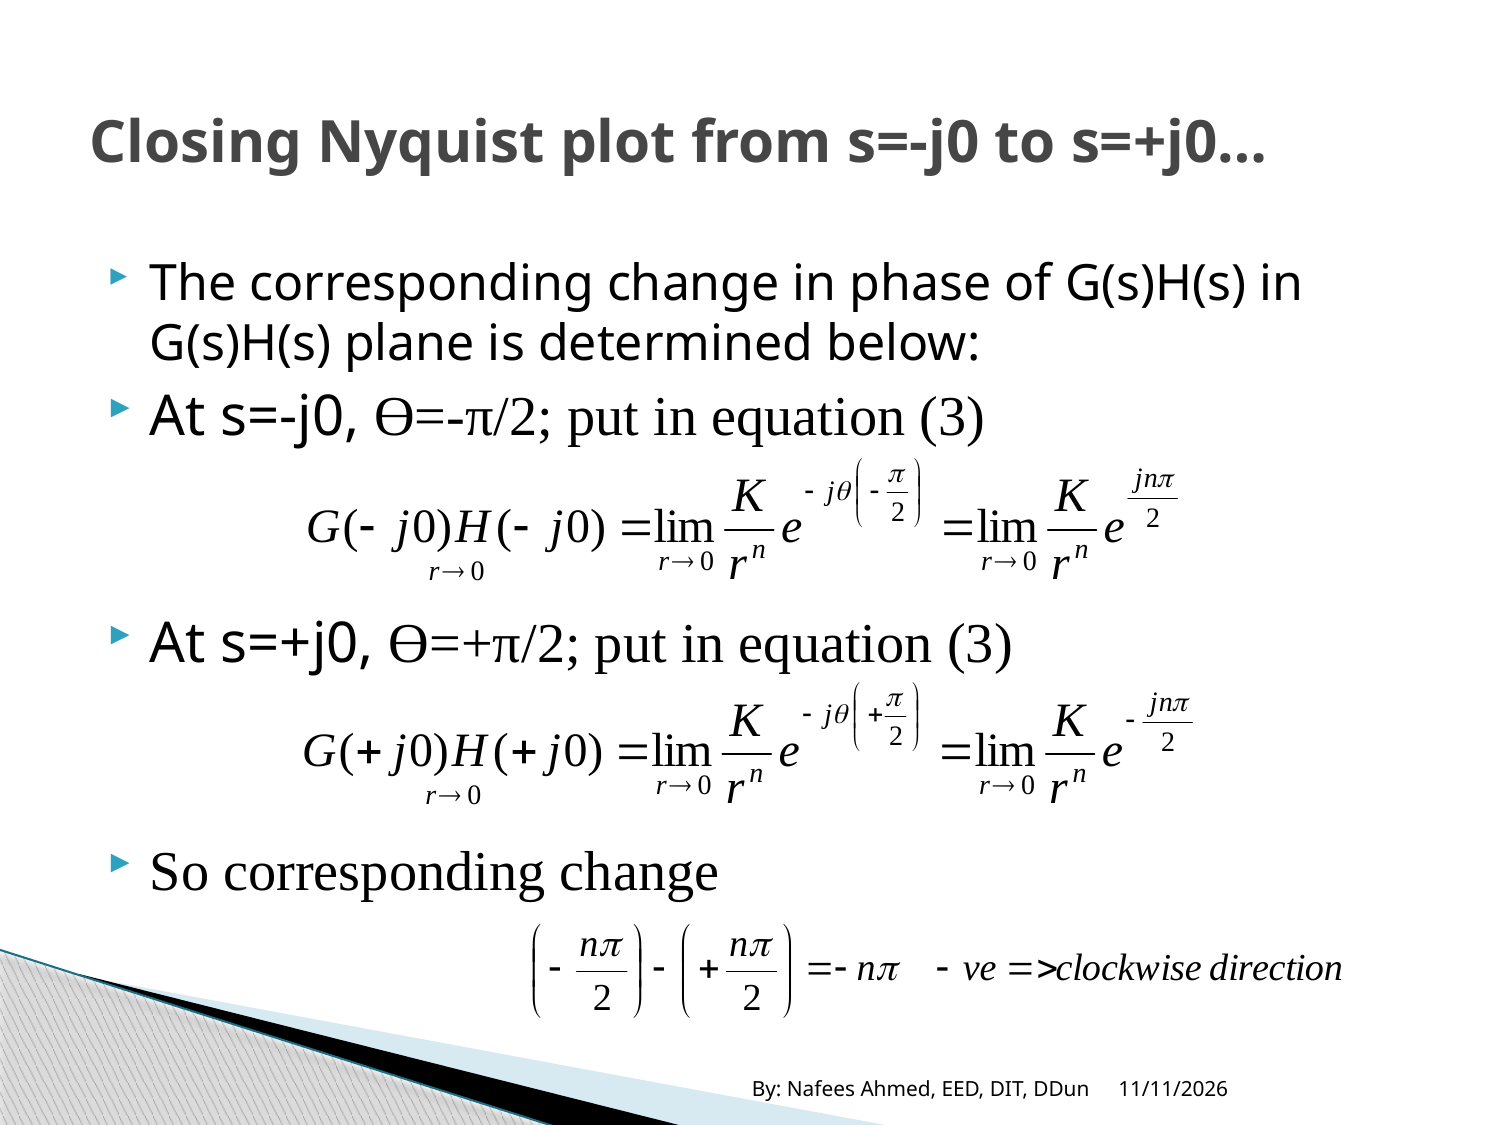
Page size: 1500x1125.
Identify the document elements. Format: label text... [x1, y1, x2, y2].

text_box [524, 916, 1354, 1026]
list The corresponding change in phase of G(s)H(s) in G(s)H(s) plane is determined below: At s=-j0, ϴ=-π/2; put in equation (3) At s=+j0, ϴ=+π/2; put in equation (3) So corresponding change [75, 243, 1425, 986]
footer By: Nafees Ahmed, EED, DIT, DDun [718, 1051, 1105, 1112]
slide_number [1105, 1051, 1419, 1112]
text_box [295, 673, 1205, 815]
title Closing Nyquist plot from s=-j0 to s=+j0… [75, 45, 1425, 233]
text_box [299, 449, 1189, 591]
